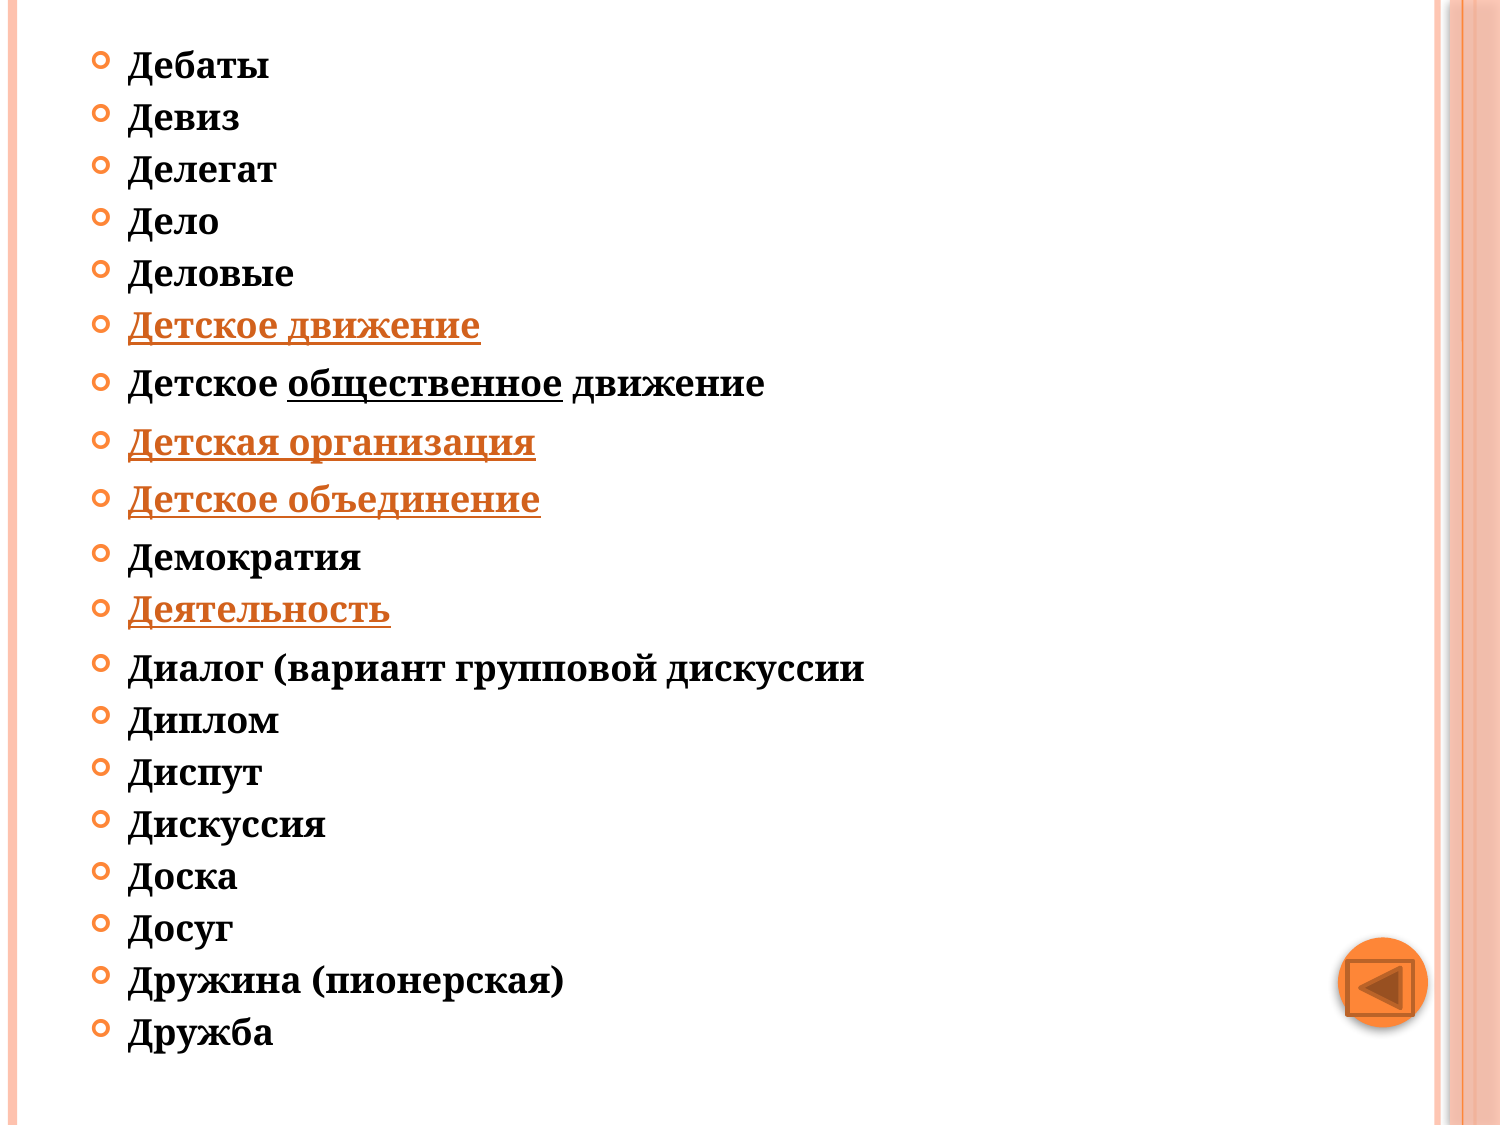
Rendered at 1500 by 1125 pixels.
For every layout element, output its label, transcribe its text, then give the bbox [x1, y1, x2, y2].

text_box [1345, 959, 1415, 1017]
list Дебаты Девиз Делегат Дело Деловые Детское движение Детское общественное движение Детская организация Детское объединение Демократия Деятельность Диалог (вариант групповой дискуссии Диплом Диспут Дискуссия Доска Досуг Дружина (пионерская) Дружба [75, 35, 1300, 1062]
